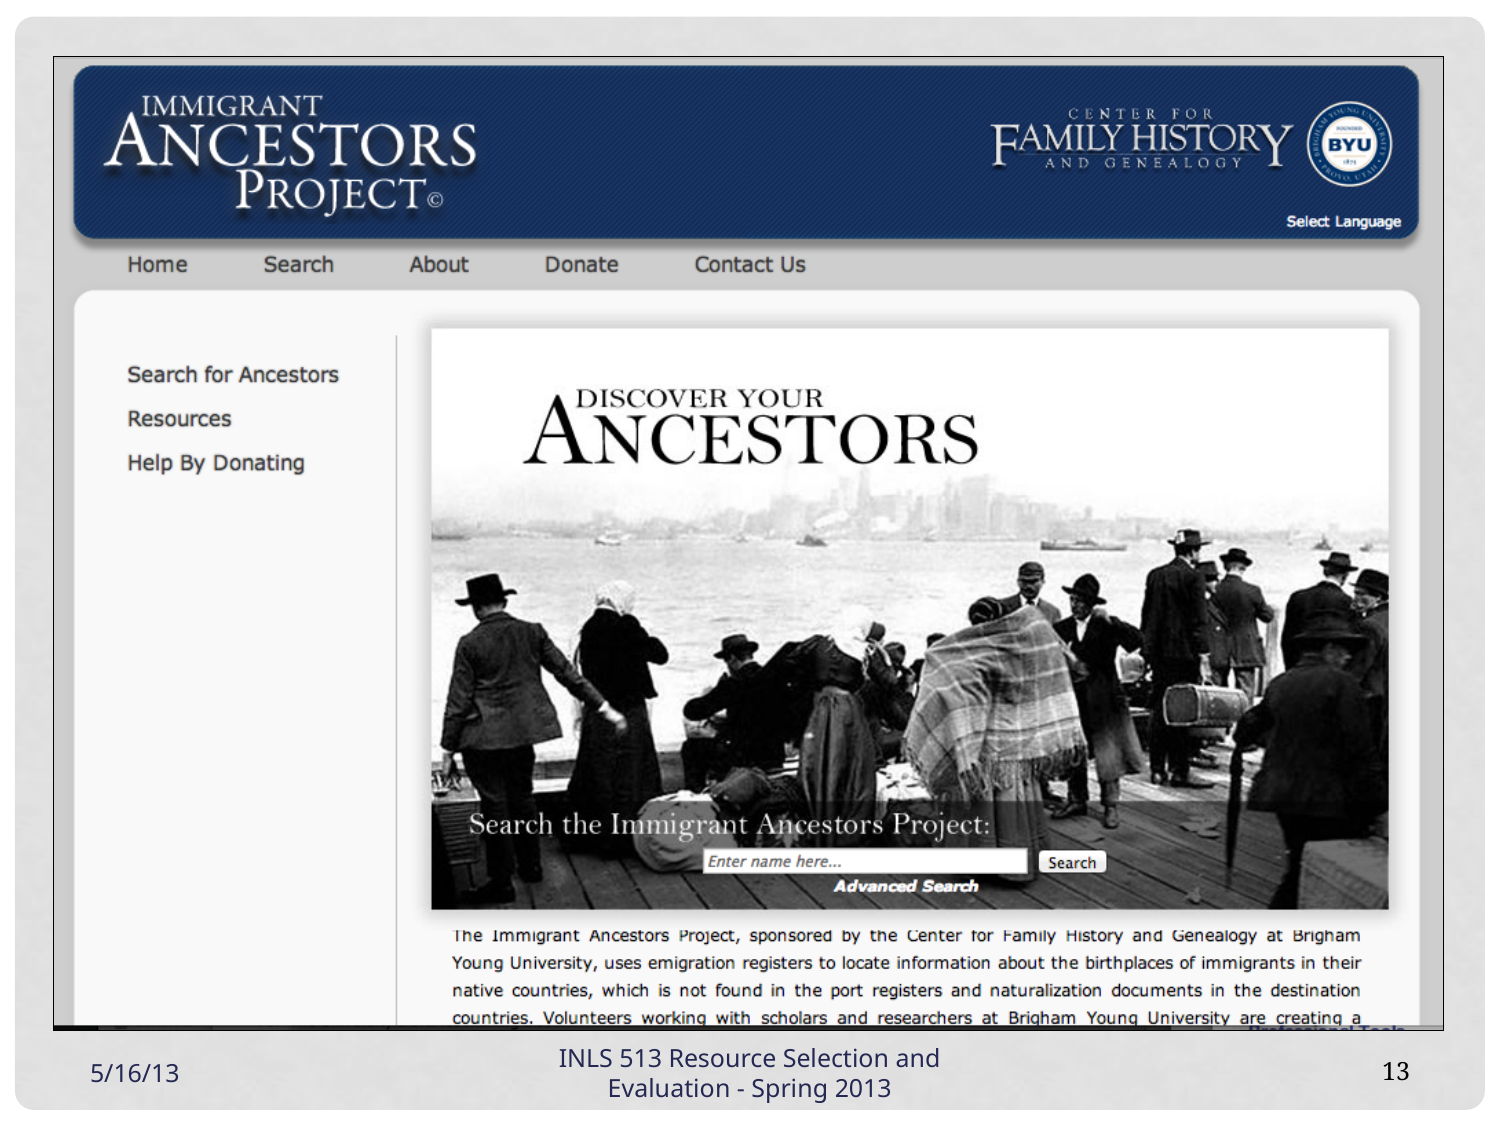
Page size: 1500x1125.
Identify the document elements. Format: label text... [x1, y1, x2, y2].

slide_number 13 [1074, 1042, 1425, 1103]
footer INLS 513 Resource Selection and Evaluation - Spring 2013 [512, 1042, 988, 1103]
picture [53, 56, 1444, 1032]
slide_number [75, 1042, 425, 1103]
